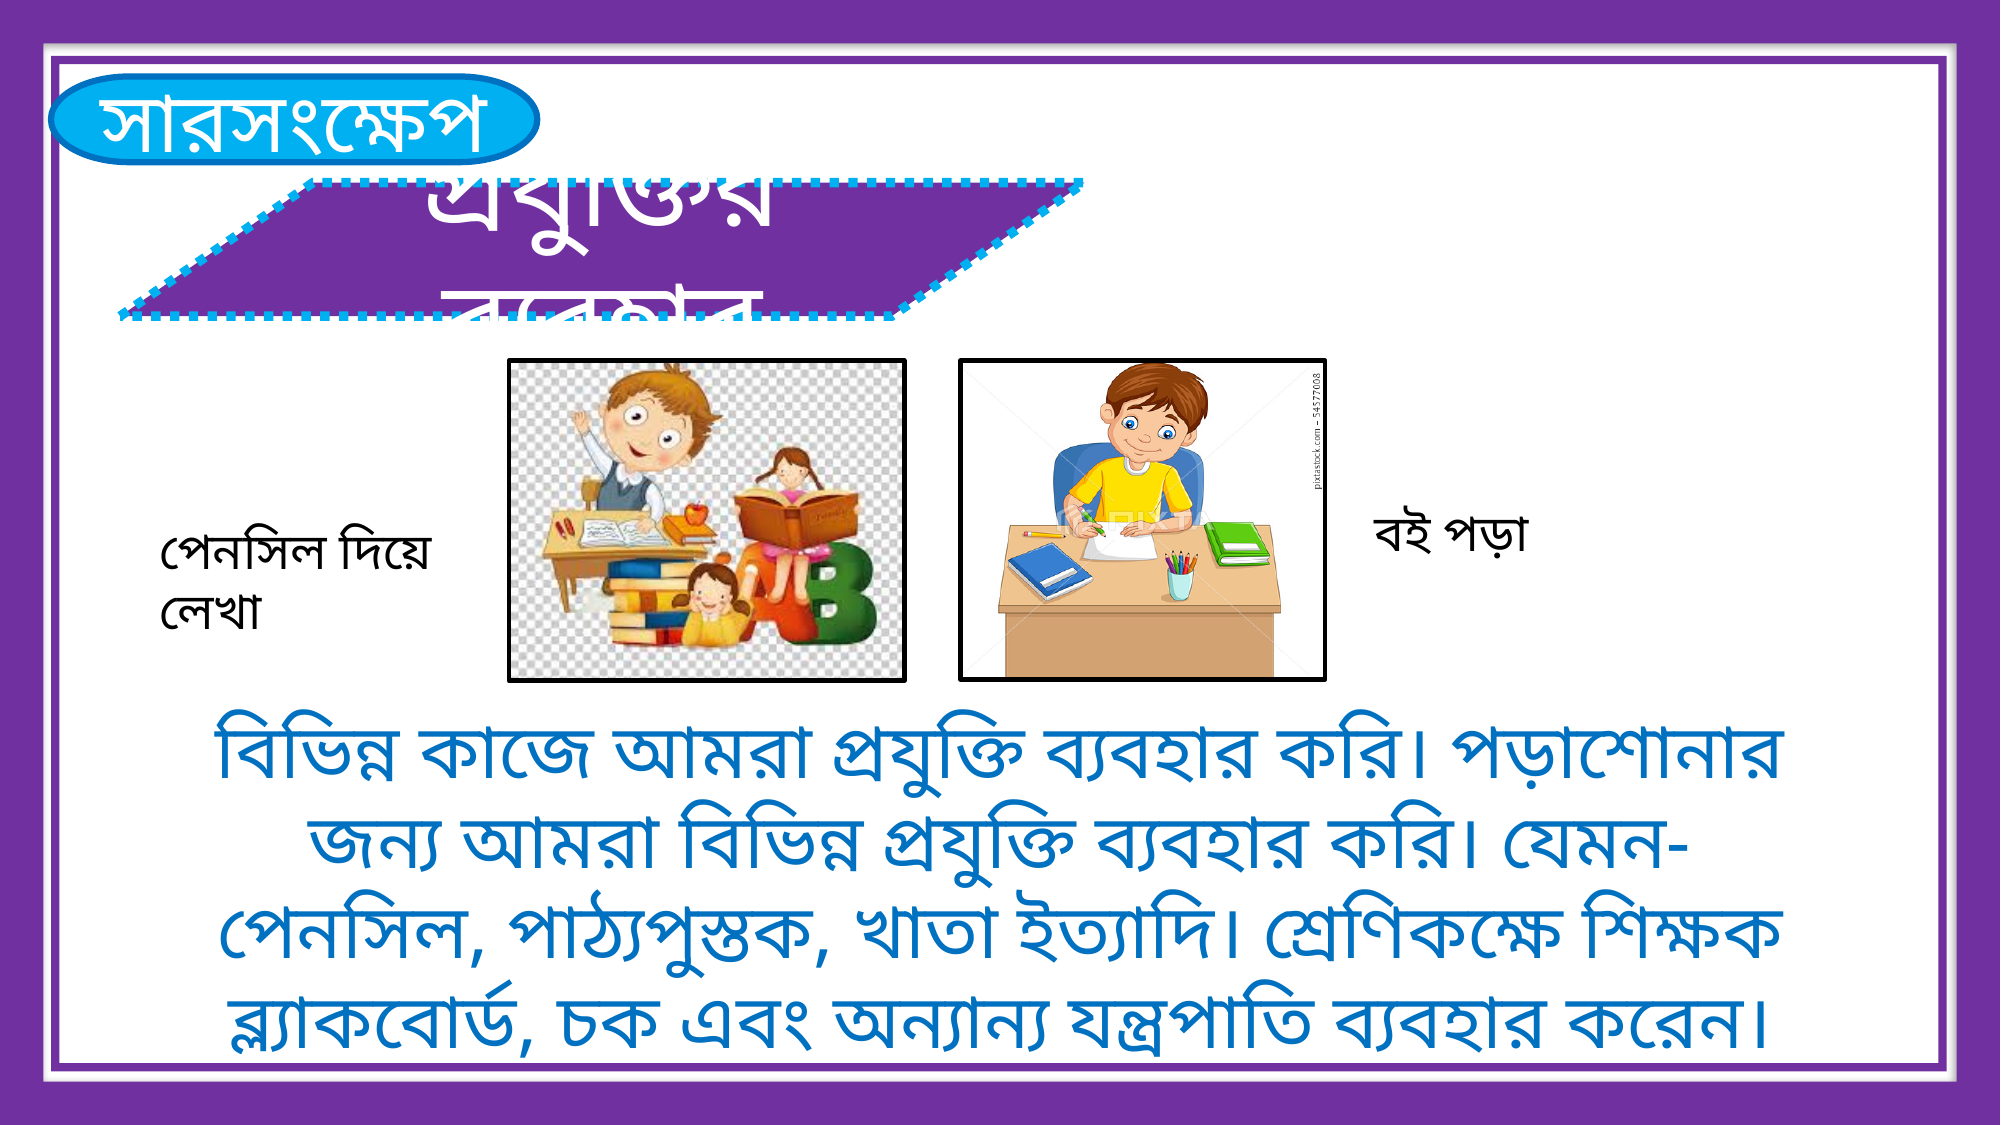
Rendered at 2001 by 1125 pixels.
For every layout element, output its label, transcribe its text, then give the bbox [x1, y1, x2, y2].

text_box বিভিন্ন কাজে আমরা প্রযুক্তি ব্যবহার করি। পড়াশোনার জন্য আমরা বিভিন্ন প্রযুক্তি ব্যবহার করি। যেমন- পেনসিল, পাঠ্যপুস্তক, খাতা ইত্যাদি। শ্রেণিকক্ষে শিক্ষক ব্ল্যাকবোর্ড, চক এবং অন্যান্য যন্ত্রপাতি ব্যবহার করেন। [155, 696, 1845, 1071]
picture [511, 362, 902, 679]
text_box [0, 0, 2000, 1125]
text_box প্রযুক্তির ব্যবহার [119, 181, 1088, 318]
text_box পেনসিল দিয়ে লেখা [145, 512, 496, 647]
text_box [50, 55, 1948, 1072]
picture [962, 362, 1323, 678]
text_box সারসংক্ষেপ [49, 75, 539, 164]
text_box বই পড়া [1359, 494, 1588, 570]
